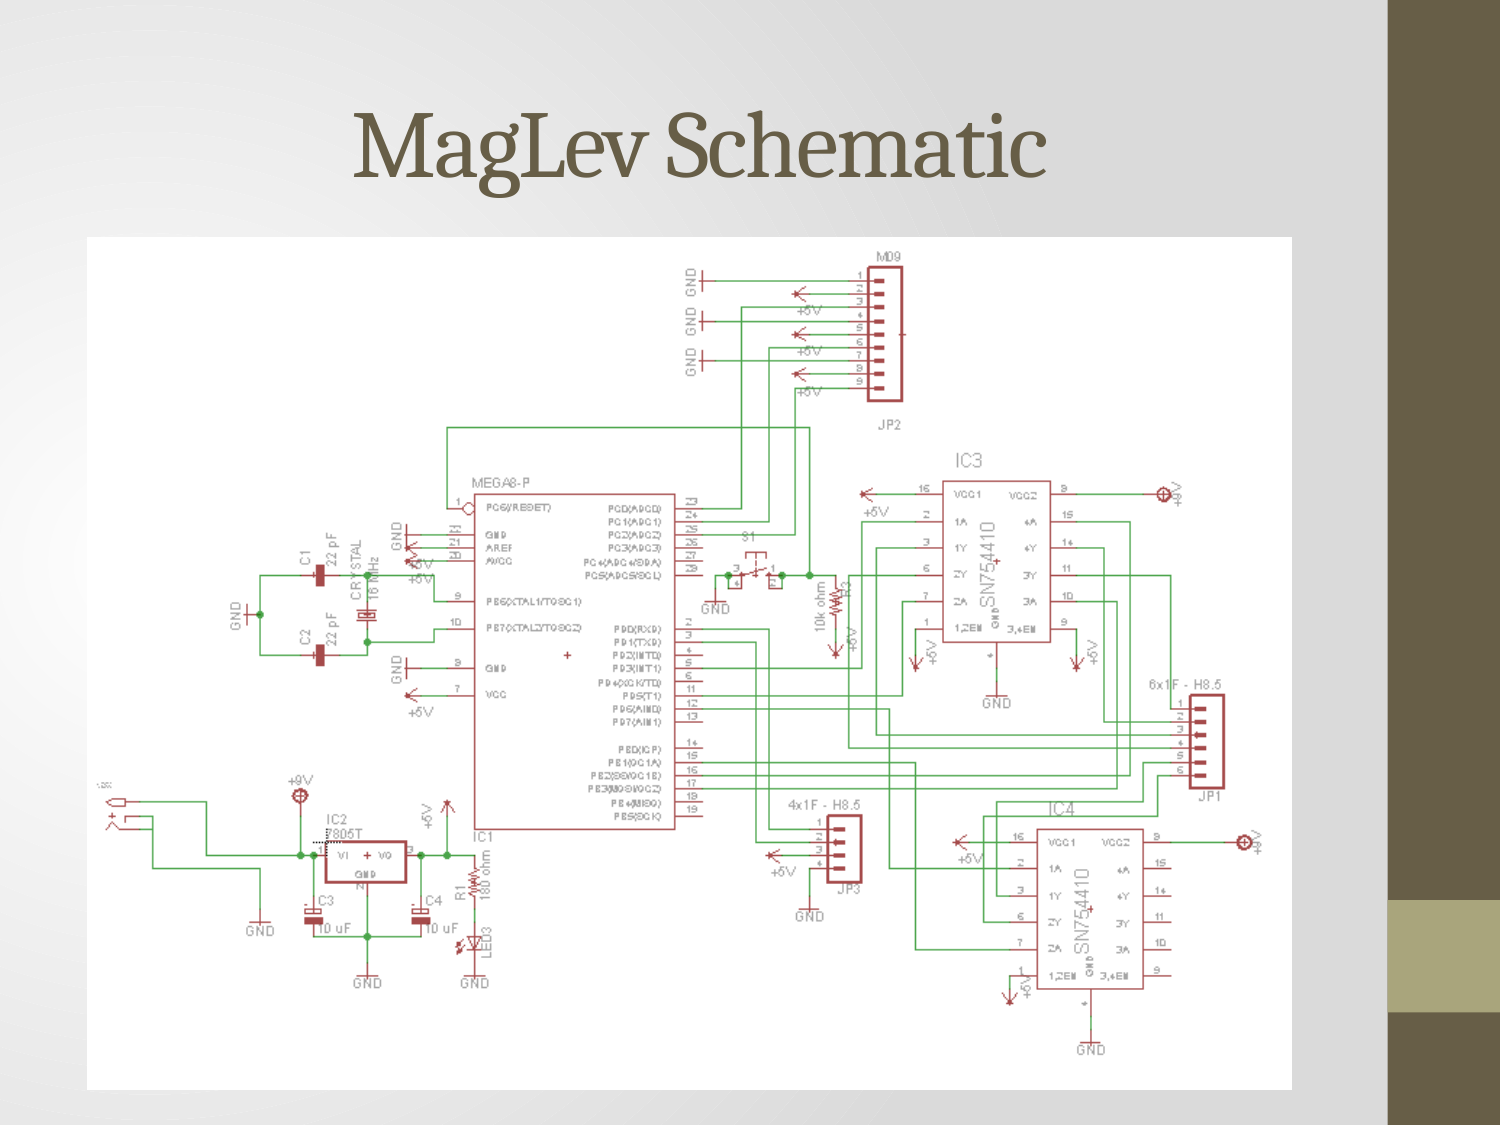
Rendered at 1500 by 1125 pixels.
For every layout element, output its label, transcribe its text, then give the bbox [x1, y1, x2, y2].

title MagLev Schematic [75, 45, 1325, 233]
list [86, 236, 1293, 1091]
